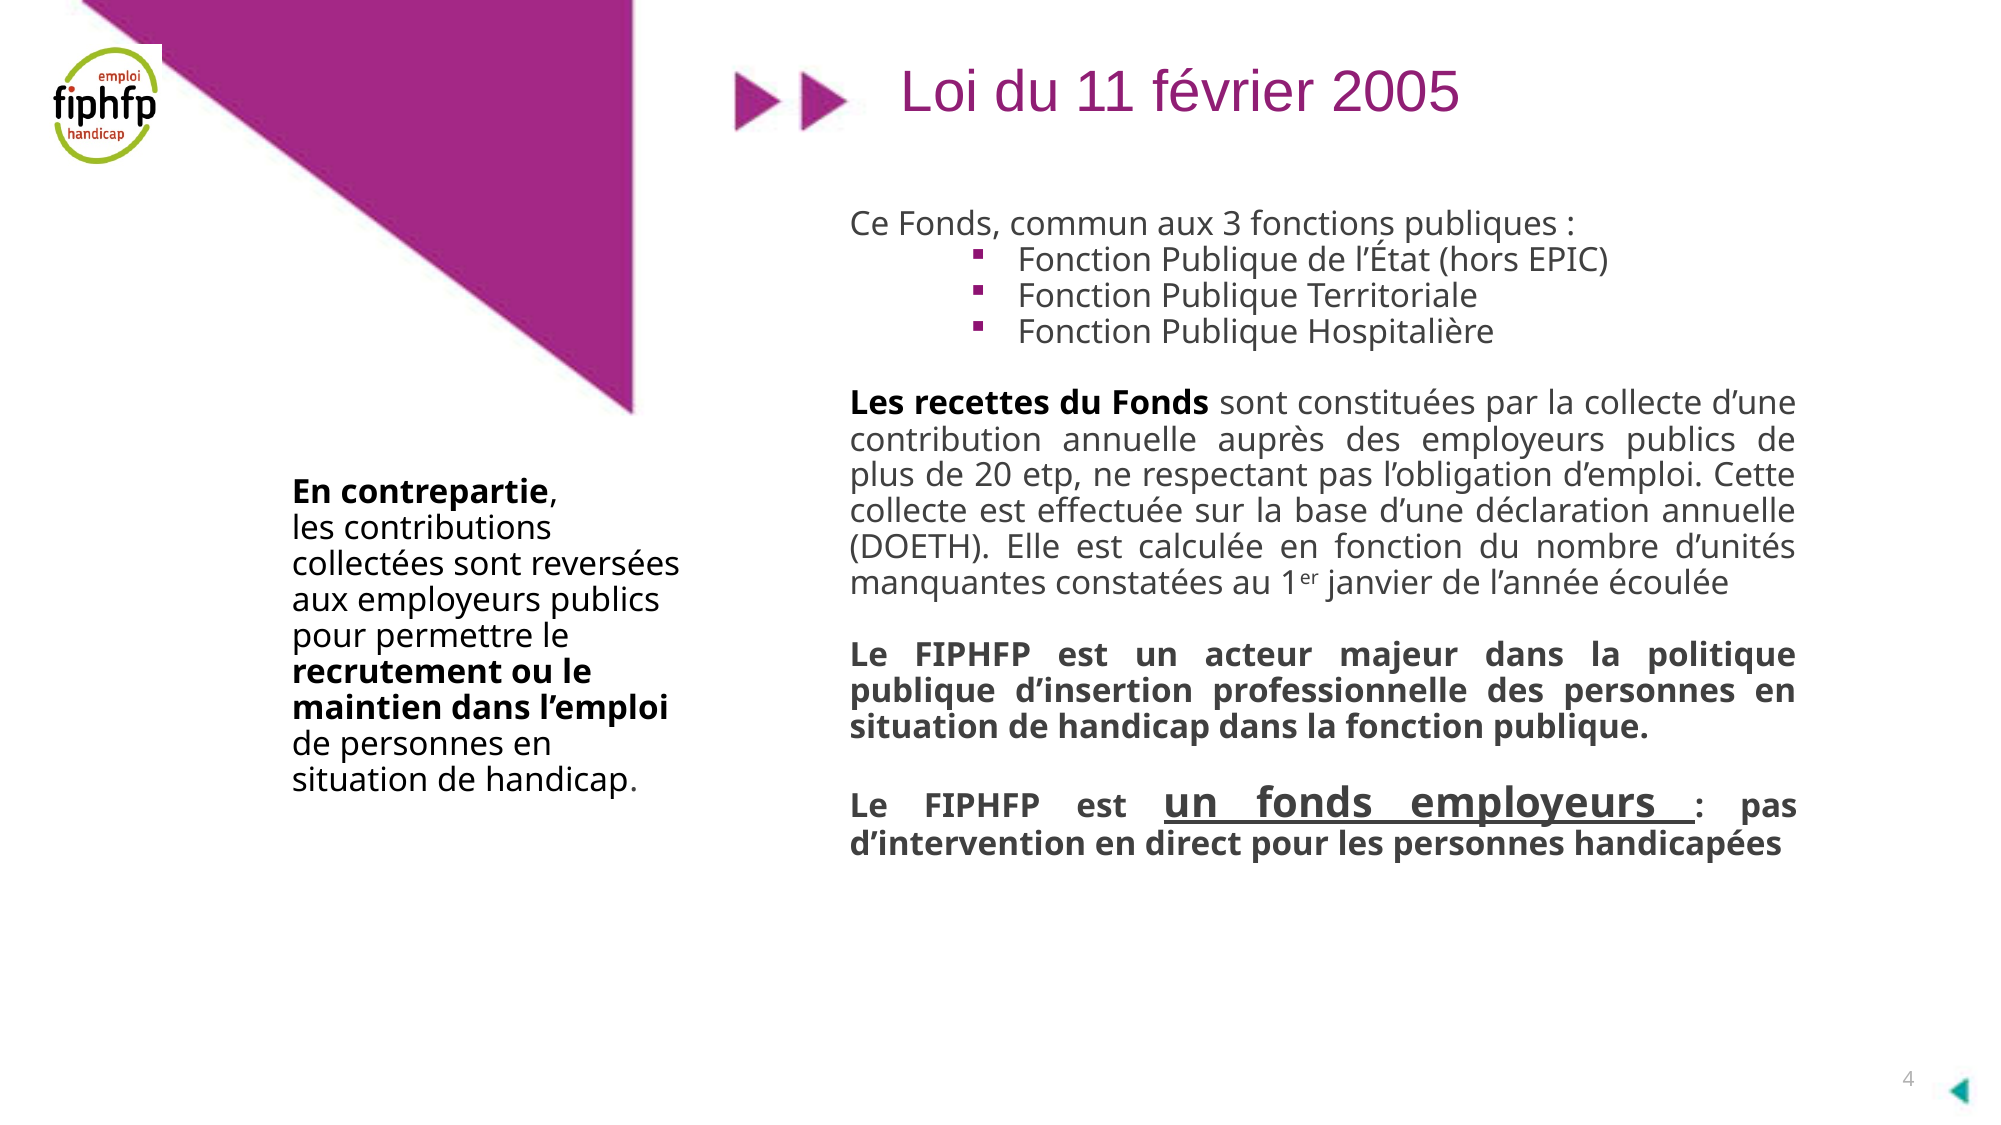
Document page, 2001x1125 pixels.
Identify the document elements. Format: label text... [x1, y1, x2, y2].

list En contrepartie, les contributions collectées sont reversées aux employeurs publics pour permettre le recrutement ou le maintien dans l’emploi de personnes en situation de handicap. [218, 467, 706, 1051]
picture [0, 0, 2000, 1125]
title Loi du 11 février 2005 [885, 51, 1896, 134]
list Ce Fonds, commun aux 3 fonctions publiques : Fonction Publique de l’État (hors EPIC) Fonction Publique Territoriale Fonction Publique Hospitalière Les recettes du Fonds sont constituées par la collecte d’une contribution annuelle auprès des employeurs publics de plus de 20 etp, ne respectant pas l’obligation d’emploi. Cette collecte est effectuée sur la base d’une déclaration annuelle (DOETH). Elle est calculée en fonction du nombre d’unités manquantes constatées au 1er janvier de l’année écoulée Le FIPHFP est un acteur majeur dans la politique publique d’insertion professionnelle des personnes en situation de handicap dans la fonction publique. Le FIPHFP est un fonds employeurs : pas d’intervention en direct pour les personnes handicapées [776, 199, 1813, 1125]
slide_number 4 [1813, 1050, 1930, 1110]
